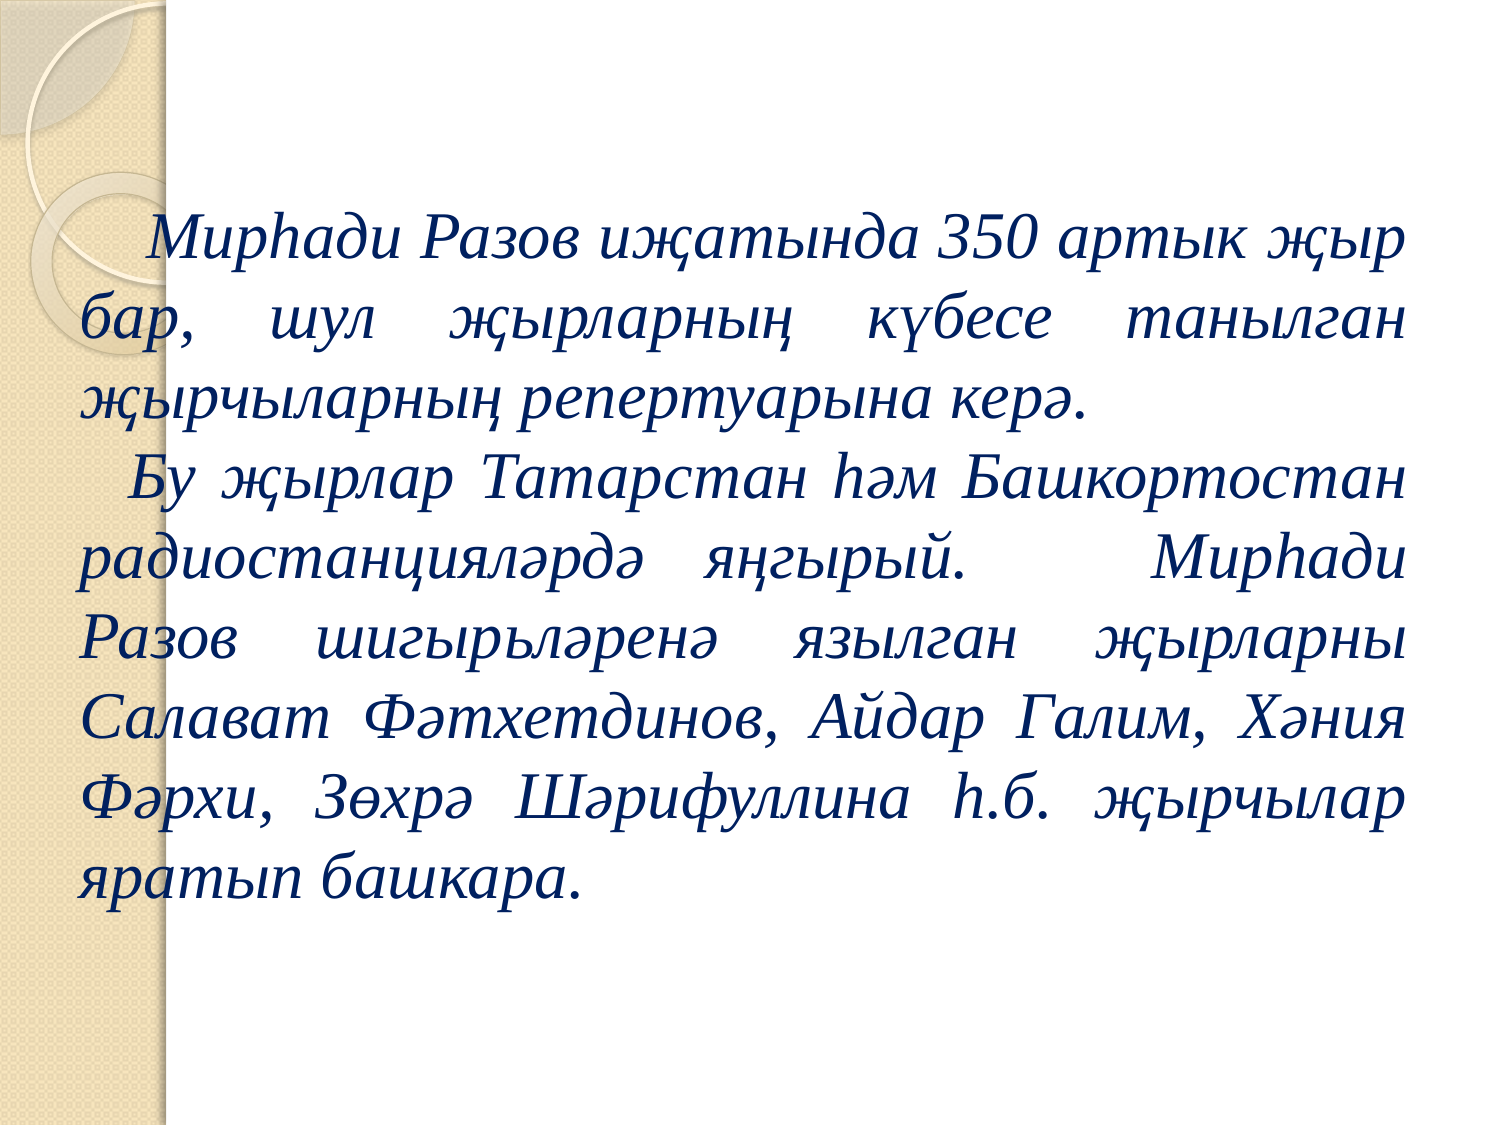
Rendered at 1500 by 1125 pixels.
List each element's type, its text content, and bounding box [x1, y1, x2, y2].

text_box Мирһади Разов иҗатында 350 артык җыр бар, шул җырларның күбесе танылган җырчыларның репертуарына керә. Бу җырлар Татарстан һәм Башкортостан радиостанцияләрдә яңгырый. Мирһади Разов шигырьләренә язылган җырларны Салават Фәтхетдинов, Айдар Галим, Хәния Фәрхи, Зөхрә Шәрифуллина һ.б. җырчылар яратып башкара. [64, 184, 1424, 919]
